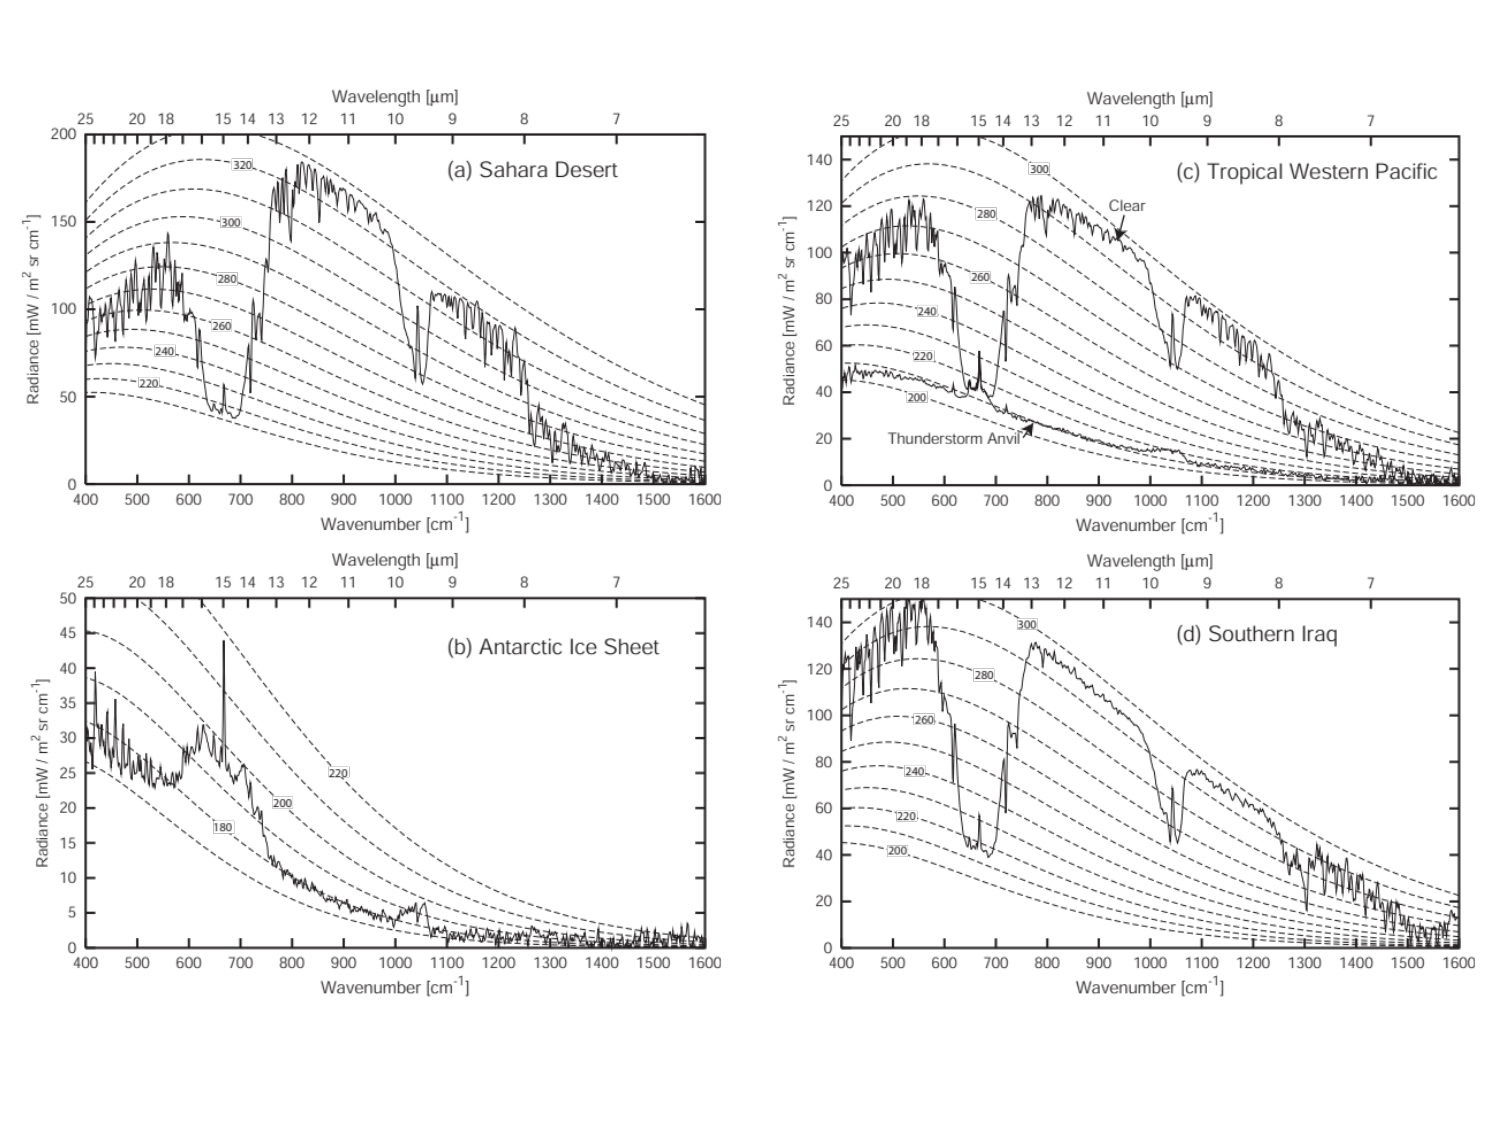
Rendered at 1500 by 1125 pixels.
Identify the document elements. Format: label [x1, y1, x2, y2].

picture [21, 83, 722, 997]
picture [777, 85, 1476, 997]
